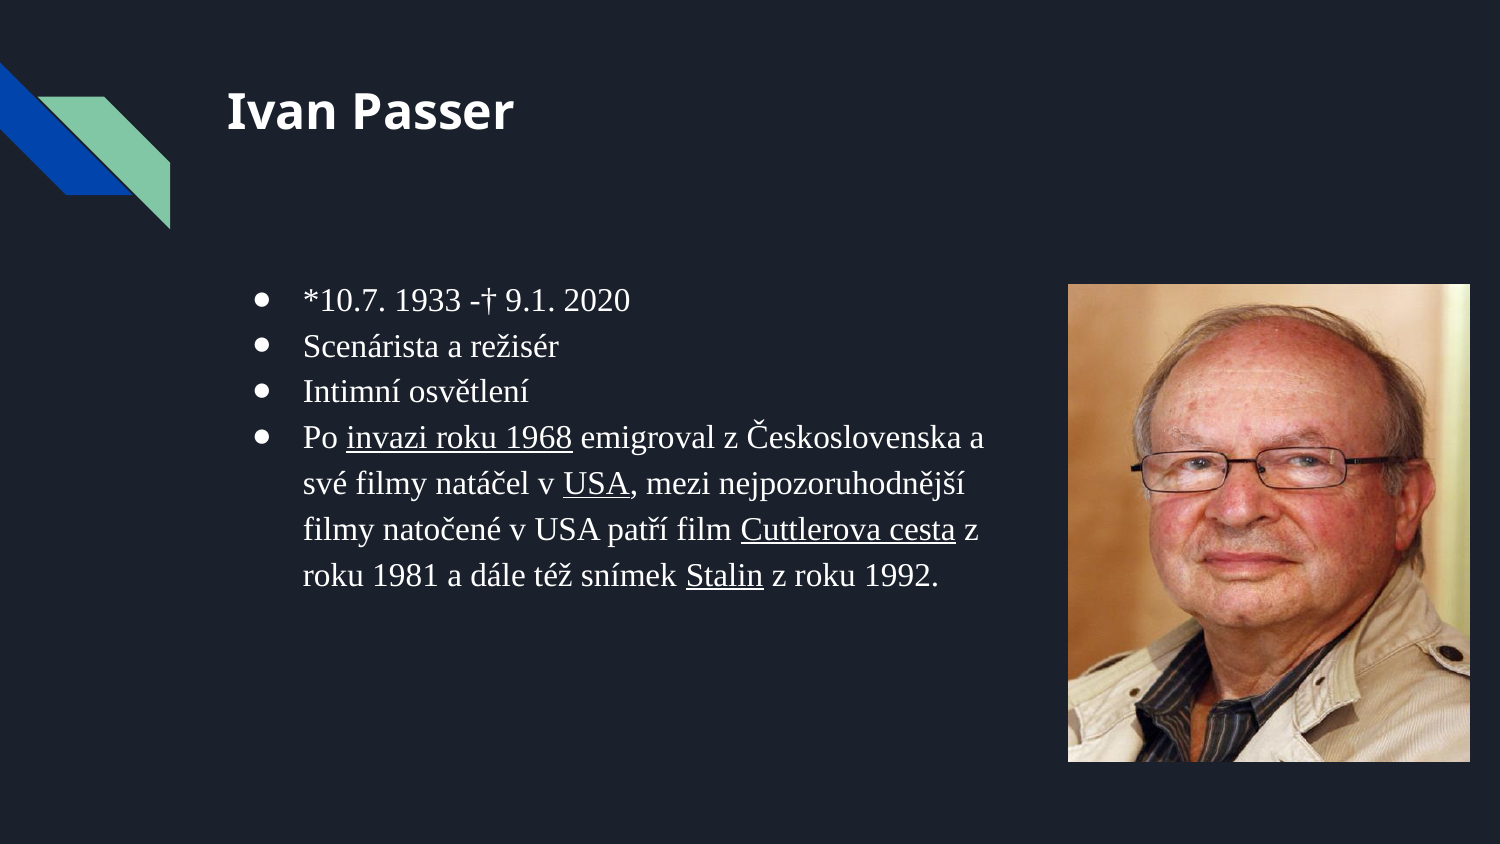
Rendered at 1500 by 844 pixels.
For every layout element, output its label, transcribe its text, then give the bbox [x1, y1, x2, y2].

list *10.7. 1933 -† 9.1. 2020 Scenárista a režisér Intimní osvětlení Po invazi roku 1968 emigroval z Československa a své filmy natáčel v USA, mezi nejpozoruhodnější filmy natočené v USA patří film Cuttlerova cesta z roku 1981 a dále též snímek Stalin z roku 1992. [212, 257, 1035, 735]
title Ivan Passer [212, 64, 1368, 215]
picture [1068, 284, 1470, 763]
